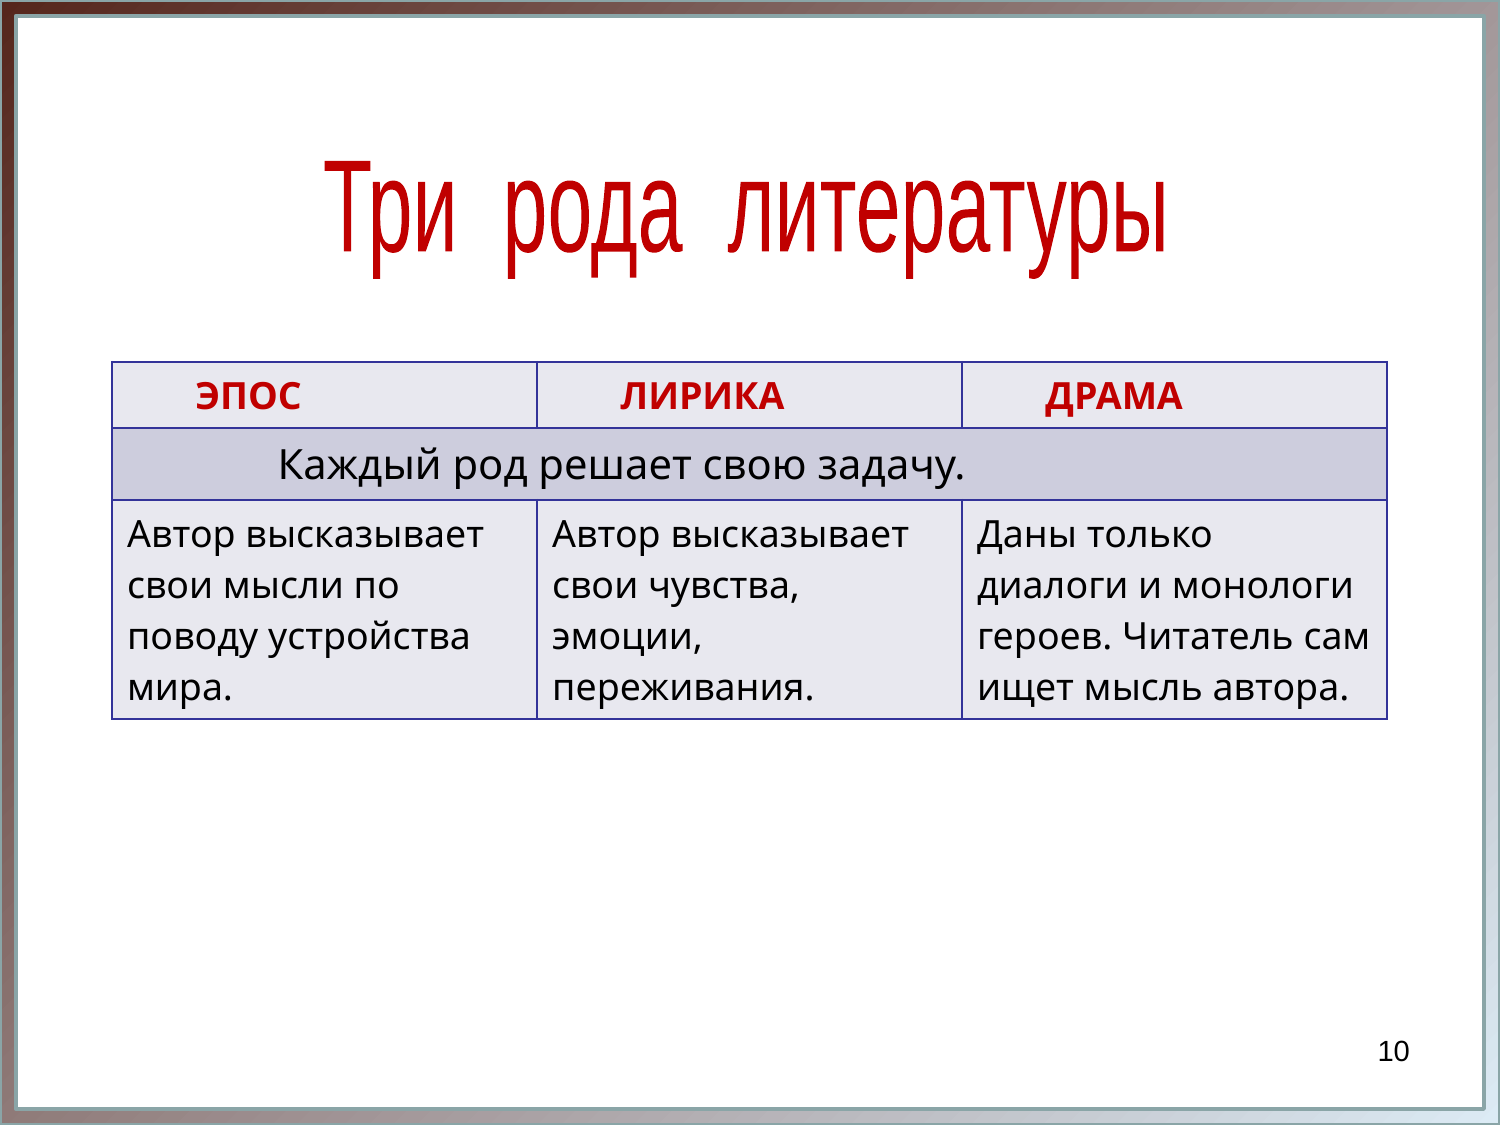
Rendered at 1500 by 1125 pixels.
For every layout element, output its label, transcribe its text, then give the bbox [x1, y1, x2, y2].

table_header ЭПОС [113, 363, 536, 427]
text_box [0, 0, 1500, 1125]
table_cell Каждый род решает свою задачу. [113, 429, 1386, 499]
table_cell Даны только диалоги и монологи героев. Читатель сам ищет мысль автора. [963, 501, 1386, 718]
table_cell Автор высказывает свои мысли по поводу устройства мира. [113, 501, 536, 718]
table_cell Автор высказывает свои чувства, эмоции, переживания. [538, 501, 961, 718]
table_header ЛИРИКА [538, 363, 961, 427]
slide_number 10 [1074, 1024, 1426, 1103]
table_header ДРАМА [963, 363, 1386, 427]
